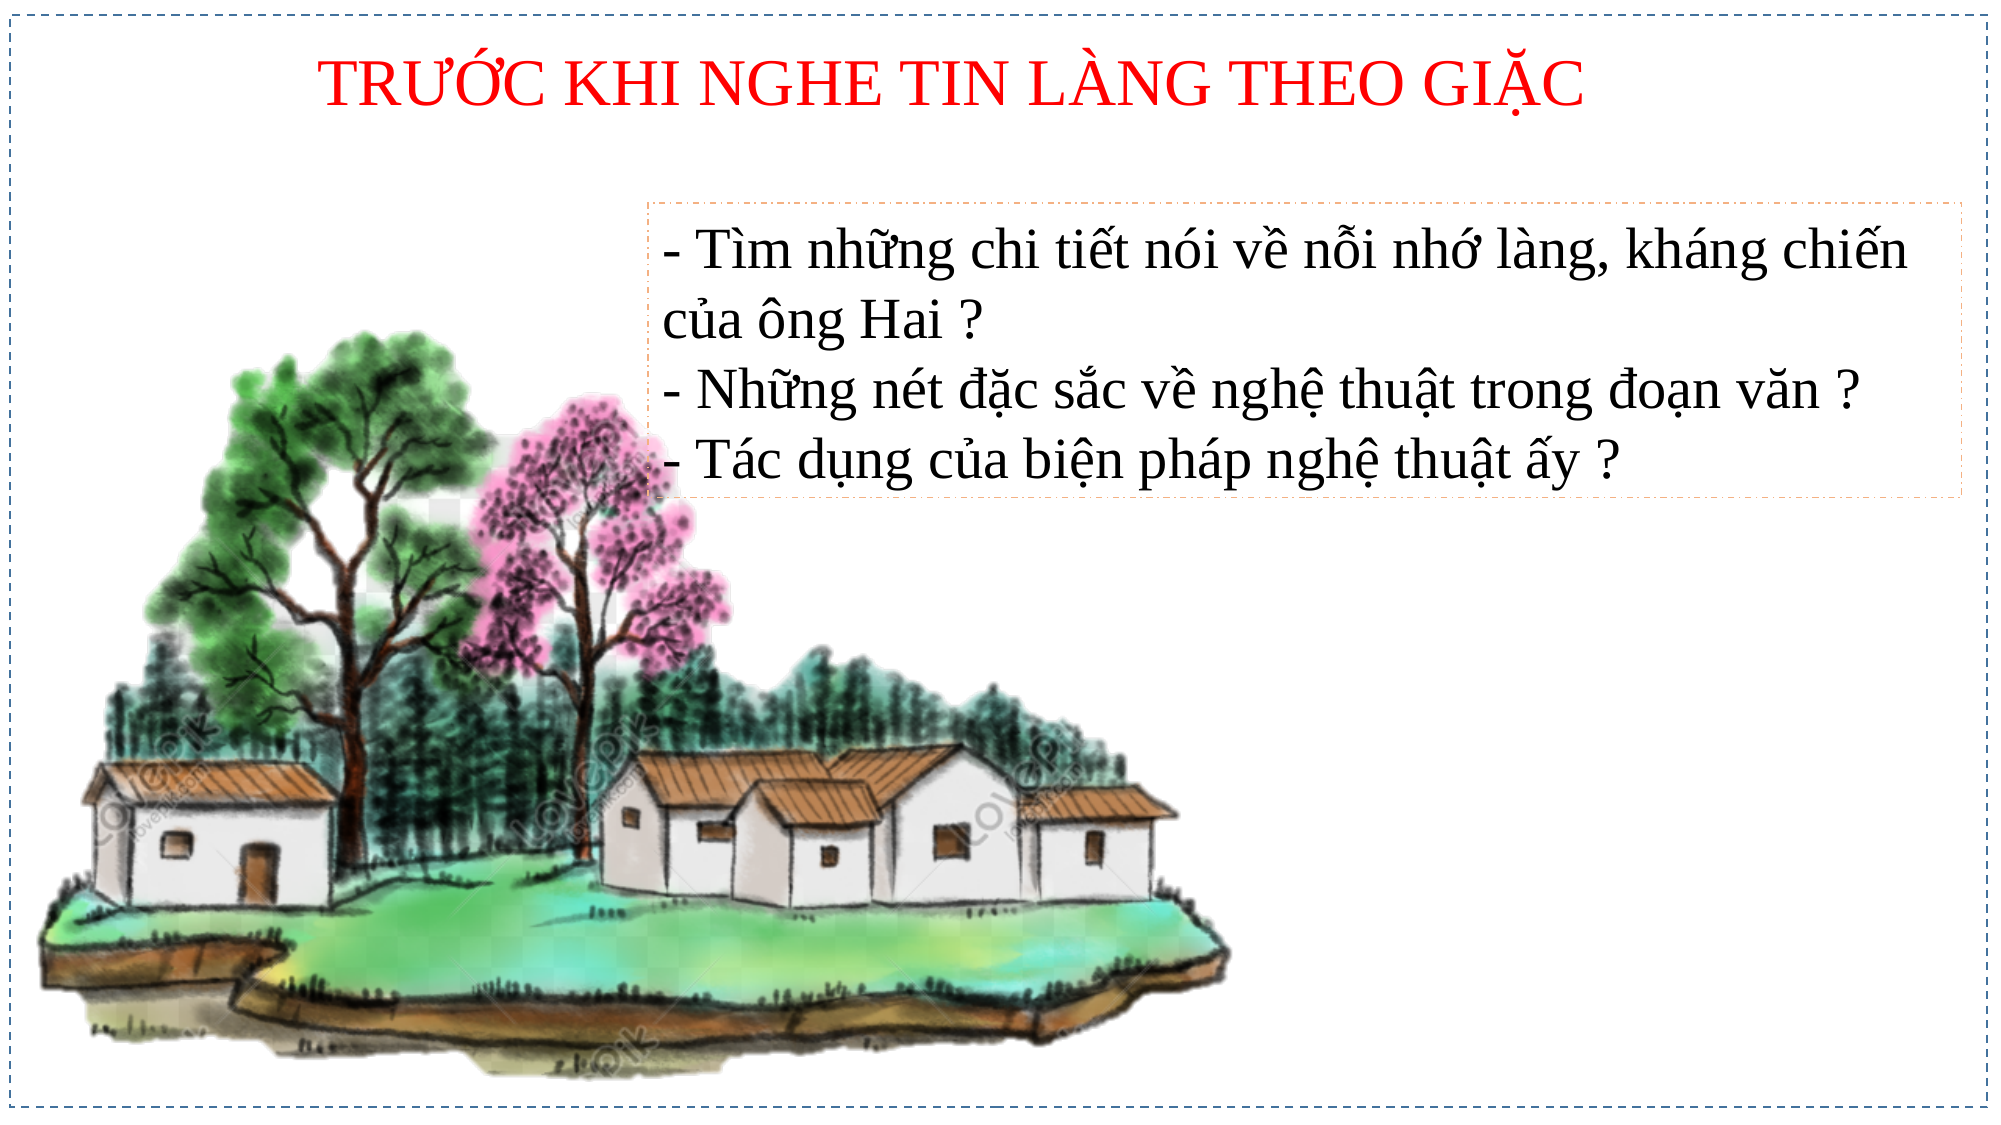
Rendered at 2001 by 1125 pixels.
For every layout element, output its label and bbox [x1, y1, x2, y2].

text_box [1273, 14, 1988, 1108]
picture [0, 0, 1273, 1125]
